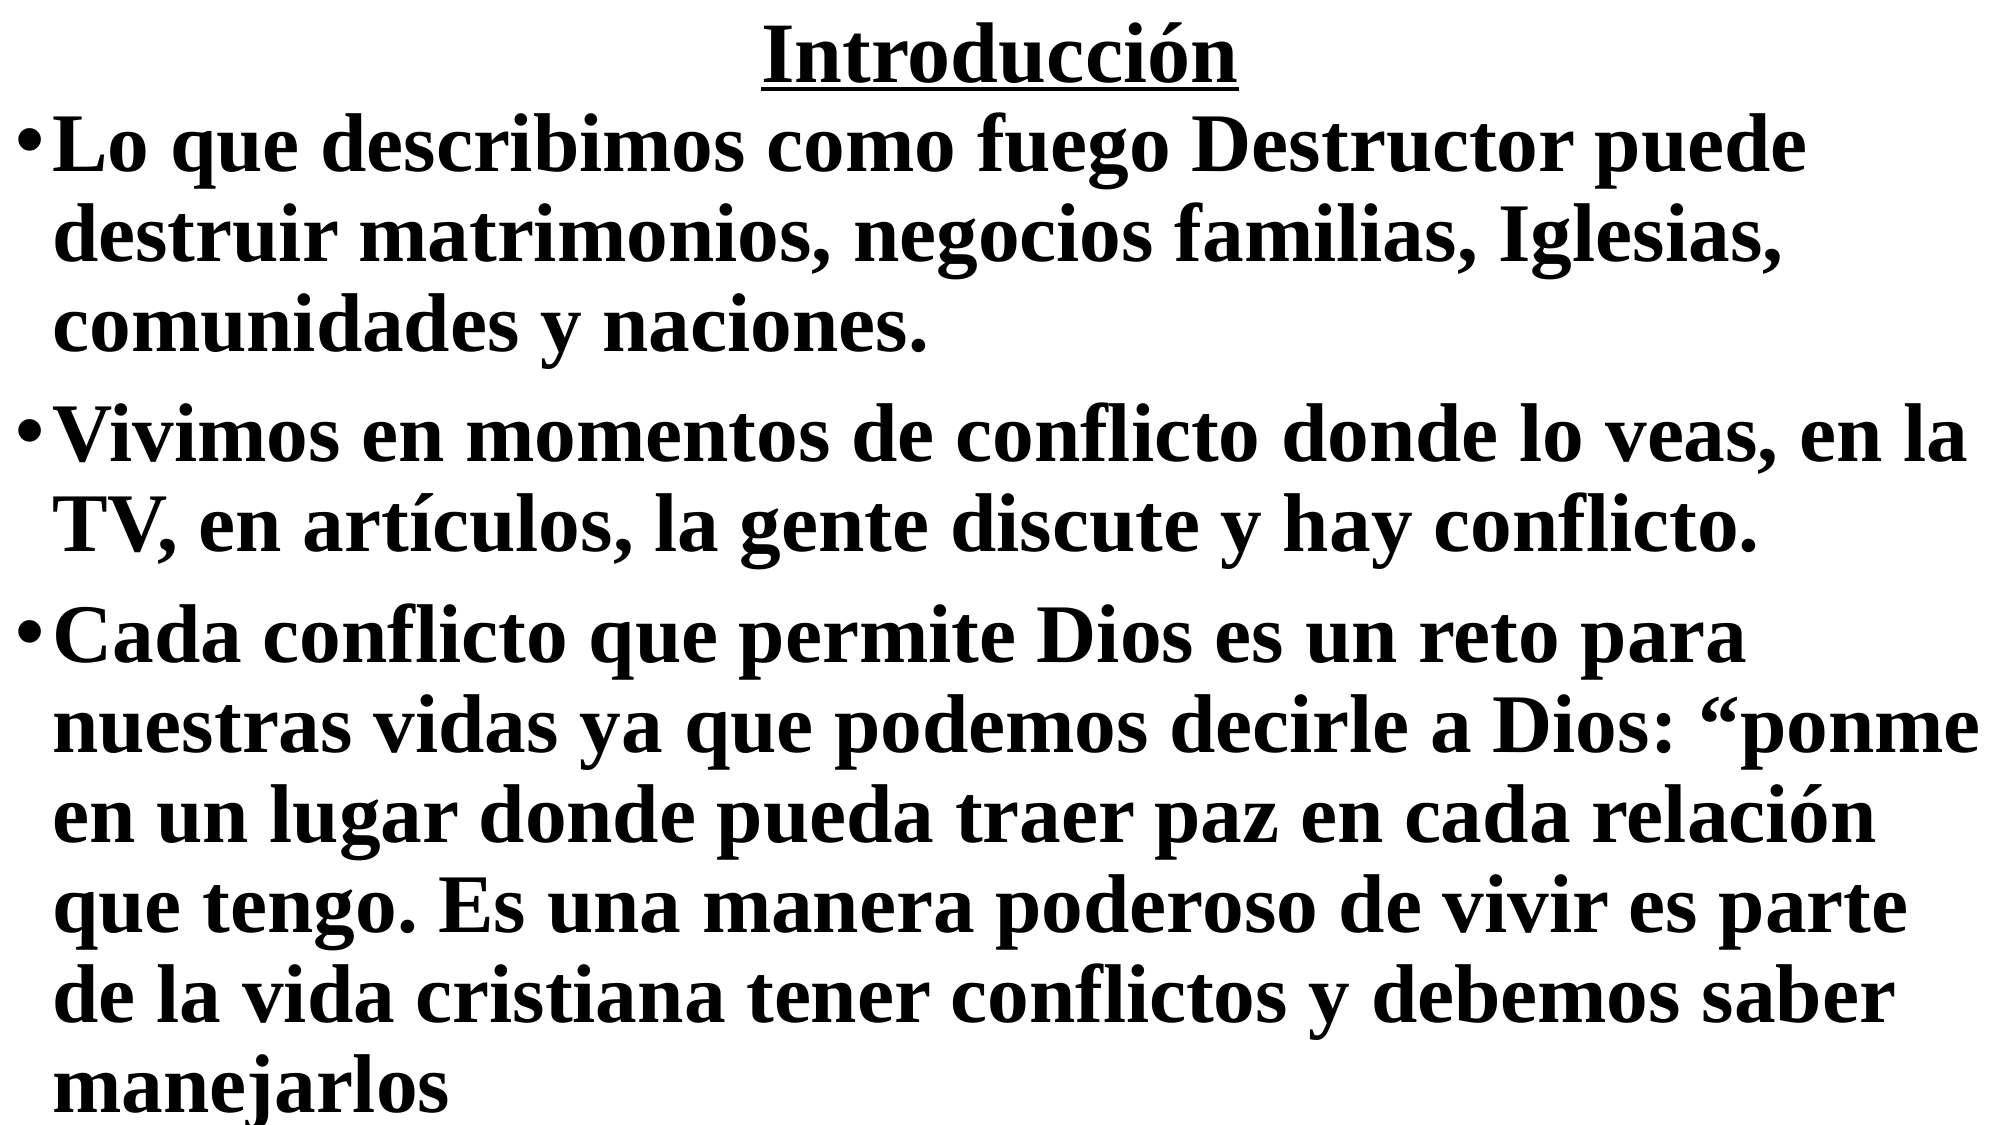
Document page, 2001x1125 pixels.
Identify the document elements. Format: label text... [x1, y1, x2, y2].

list Lo que describimos como fuego Destructor puede destruir matrimonios, negocios familias, Iglesias, comunidades y naciones. Vivimos en momentos de conflicto donde lo veas, en la TV, en artículos, la gente discute y hay conflicto. Cada conflicto que permite Dios es un reto para nuestras vidas ya que podemos decirle a Dios: “ponme en un lugar donde pueda traer paz en cada relación que tengo. Es una manera poderoso de vivir es parte de la vida cristiana tener conflictos y debemos saber manejarlos [0, 91, 2000, 1034]
title Introducción [0, 0, 2000, 91]
